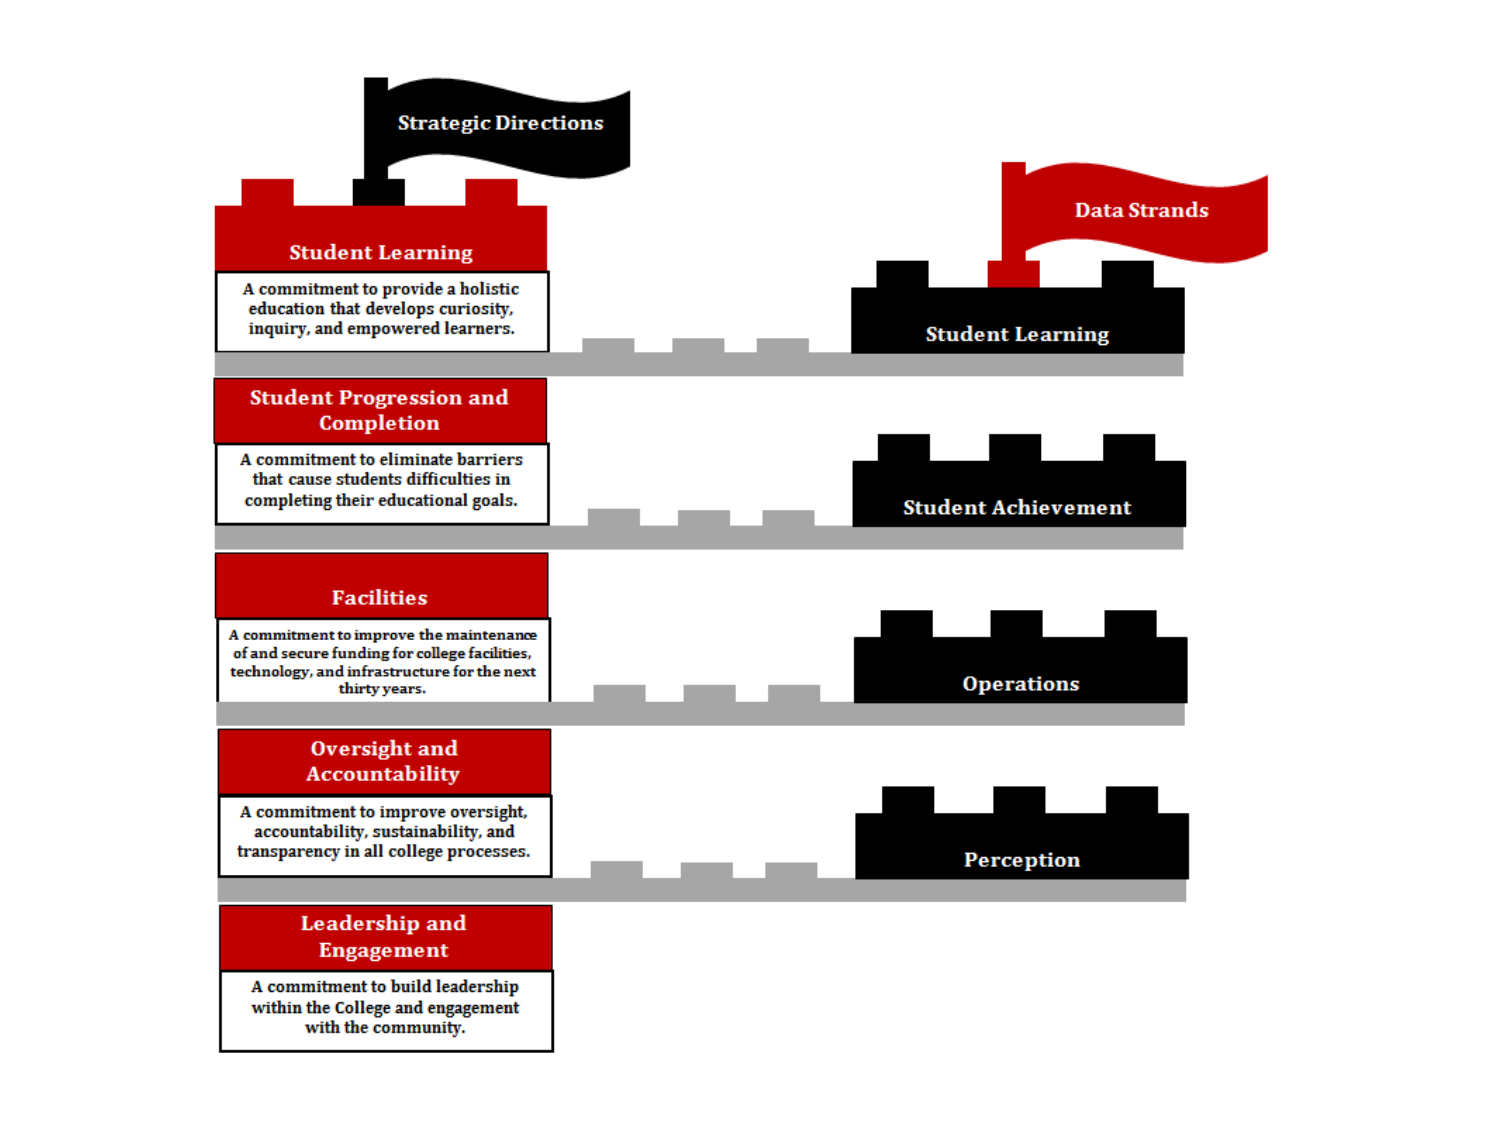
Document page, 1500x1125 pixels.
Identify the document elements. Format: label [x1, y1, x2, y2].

picture [208, 65, 1292, 1060]
